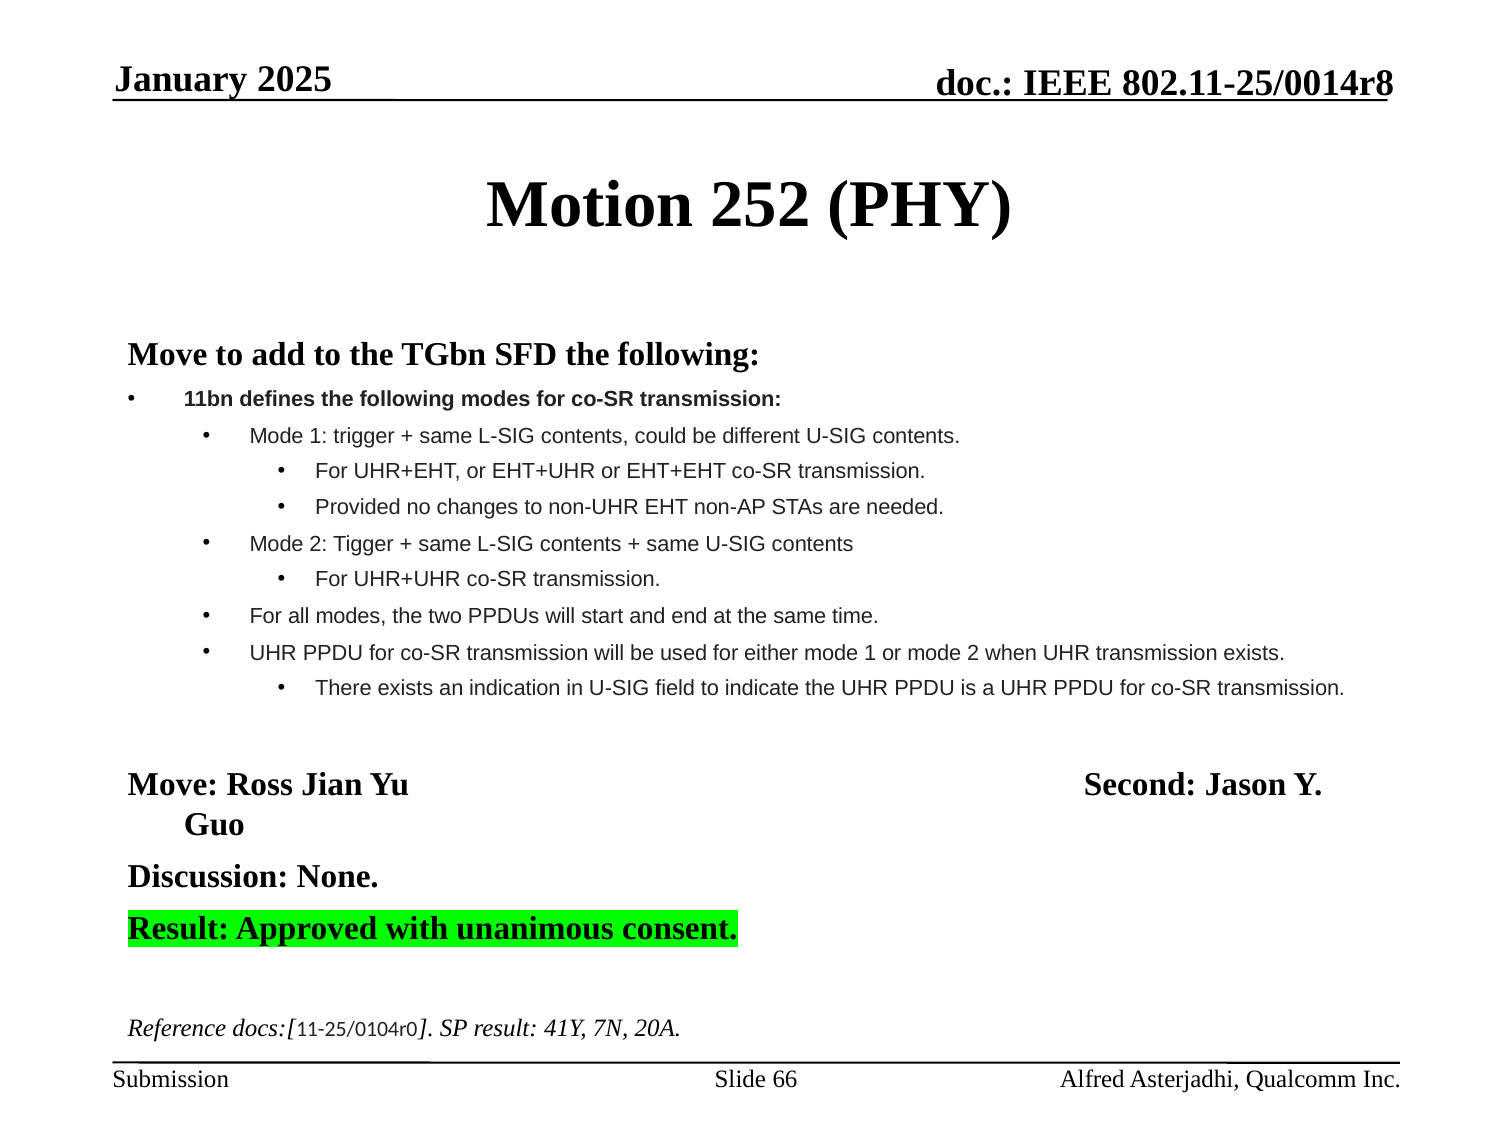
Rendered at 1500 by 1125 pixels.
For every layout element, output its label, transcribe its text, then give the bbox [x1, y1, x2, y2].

list Move to add to the TGbn SFD the following: 11bn defines the following modes for co-SR transmission: Mode 1: trigger + same L-SIG contents, could be different U-SIG contents. For UHR+EHT, or EHT+UHR or EHT+EHT co-SR transmission. Provided no changes to non-UHR EHT non-AP STAs are needed. Mode 2: Tigger + same L-SIG contents + same U-SIG contents For UHR+UHR co-SR transmission. For all modes, the two PPDUs will start and end at the same time. UHR PPDU for co-SR transmission will be used for either mode 1 or mode 2 when UHR transmission exists. There exists an indication in U-SIG field to indicate the UHR PPDU is a UHR PPDU for co-SR transmission. Move: Ross Jian Yu Second: Jason Y. Guo Discussion: None. Result: Approved with unanimous consent. Reference docs:[11-25/0104r0]. SP result: 41Y, 7N, 20A. [112, 324, 1388, 1063]
footer Alfred Asterjadhi, Qualcomm Inc. [878, 1061, 1402, 1093]
title Motion 252 (PHY) [112, 112, 1388, 288]
slide_number Slide 66 [712, 1061, 800, 1123]
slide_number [114, 54, 423, 100]
